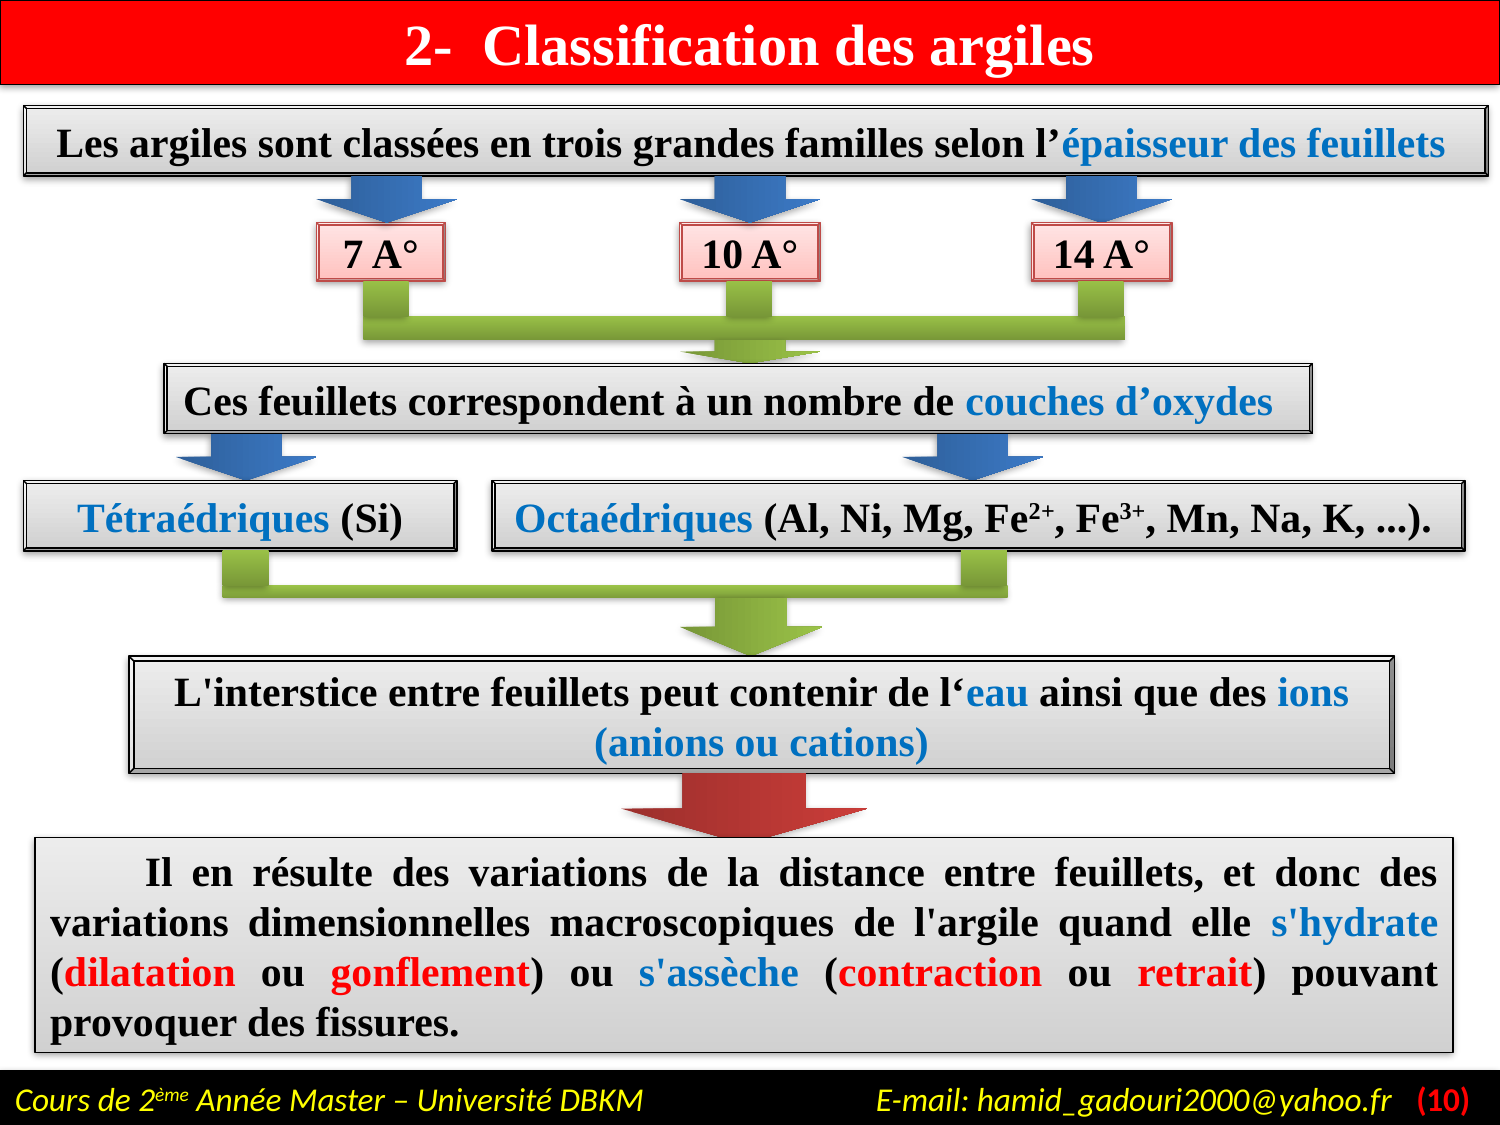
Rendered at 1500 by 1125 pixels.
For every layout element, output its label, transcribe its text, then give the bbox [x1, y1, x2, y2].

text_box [128, 550, 1395, 771]
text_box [34, 773, 1454, 1055]
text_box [163, 280, 1313, 431]
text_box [316, 175, 1173, 279]
text_box Cours de 2ème Année Master – Université DBKM E-mail: hamid_gadouri2000@yahoo.fr (10) [0, 1070, 1500, 1125]
text_box 2- Classification des argiles [0, 0, 1500, 85]
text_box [23, 433, 1466, 551]
text_box Les argiles sont classées en trois grandes familles selon l’épaisseur des feuillets [22, 104, 1489, 177]
